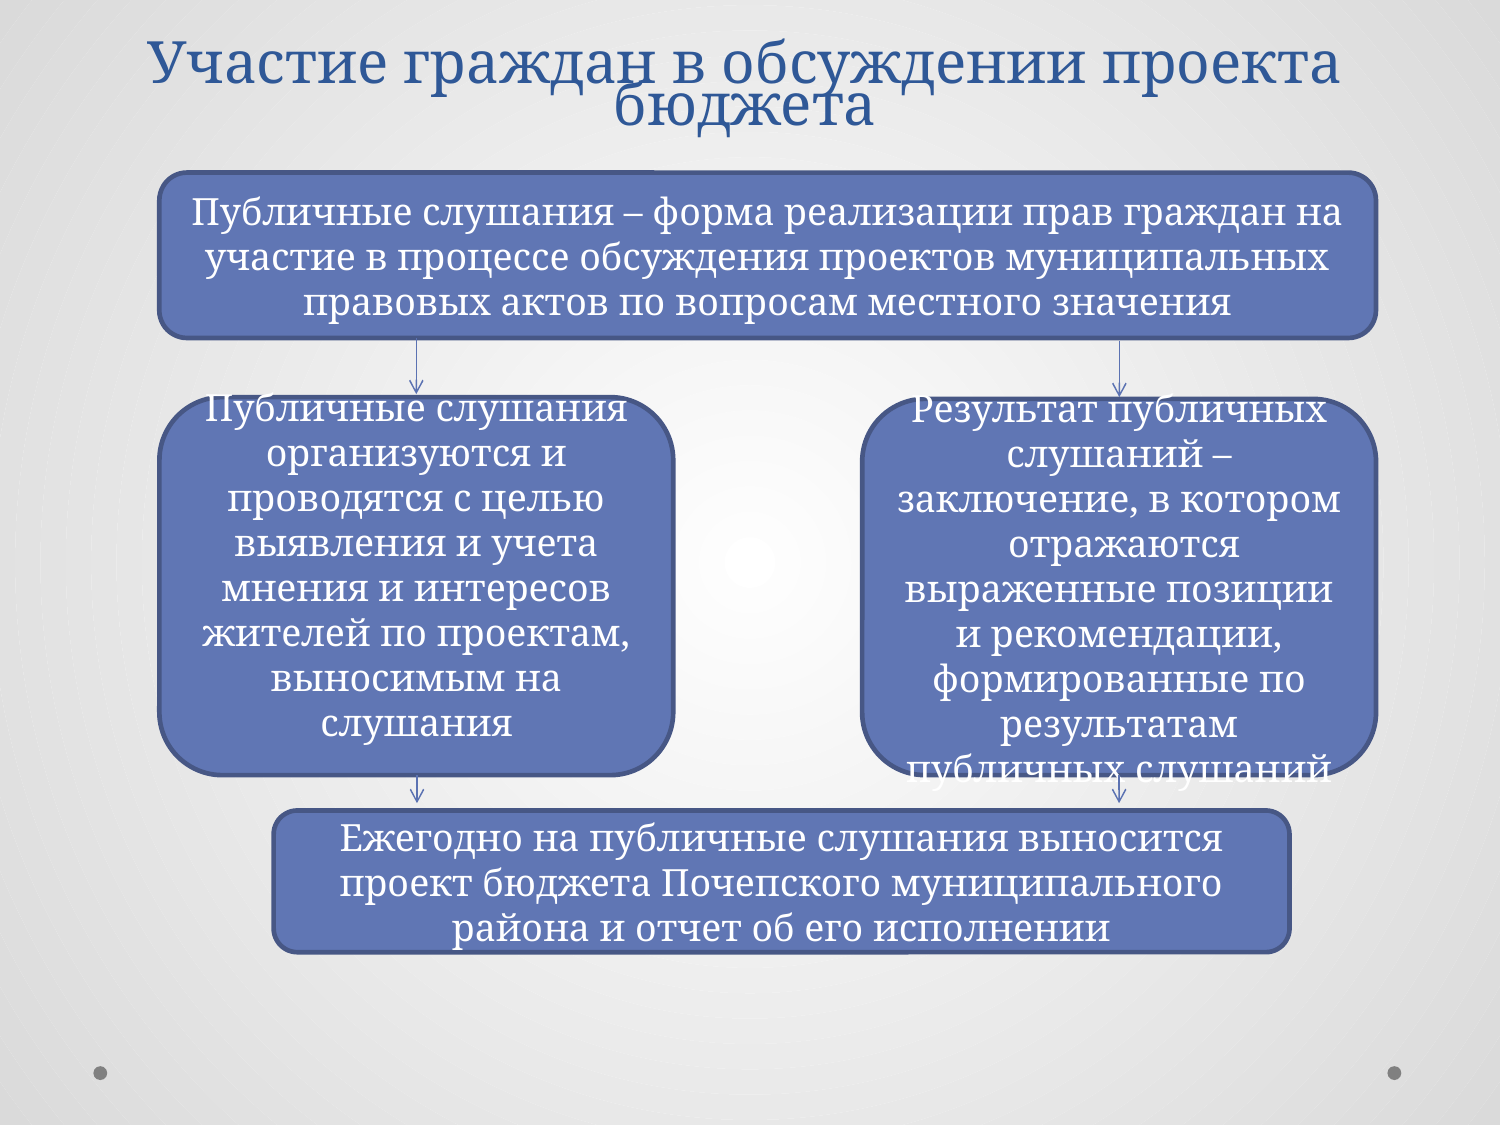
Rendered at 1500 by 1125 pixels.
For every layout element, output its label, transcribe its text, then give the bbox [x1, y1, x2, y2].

text_box Ежегодно на публичные слушания выносится проект бюджета Почепского муниципального района и отчет об его исполнении [271, 808, 1292, 955]
text_box Публичные слушания организуются и проводятся с целью выявления и учета мнения и интересов жителей по проектам, выносимым на слушания [156, 394, 676, 778]
text_box Результат публичных слушаний – заключение, в котором отражаются выраженные позиции и рекомендации, формированные по результатам публичных слушаний [859, 396, 1379, 778]
text_box Публичные слушания – форма реализации прав граждан на участие в процессе обсуждения проектов муниципальных правовых актов по вопросам местного значения [156, 170, 1379, 341]
title Участие граждан в обсуждении проекта бюджета [41, 7, 1449, 145]
